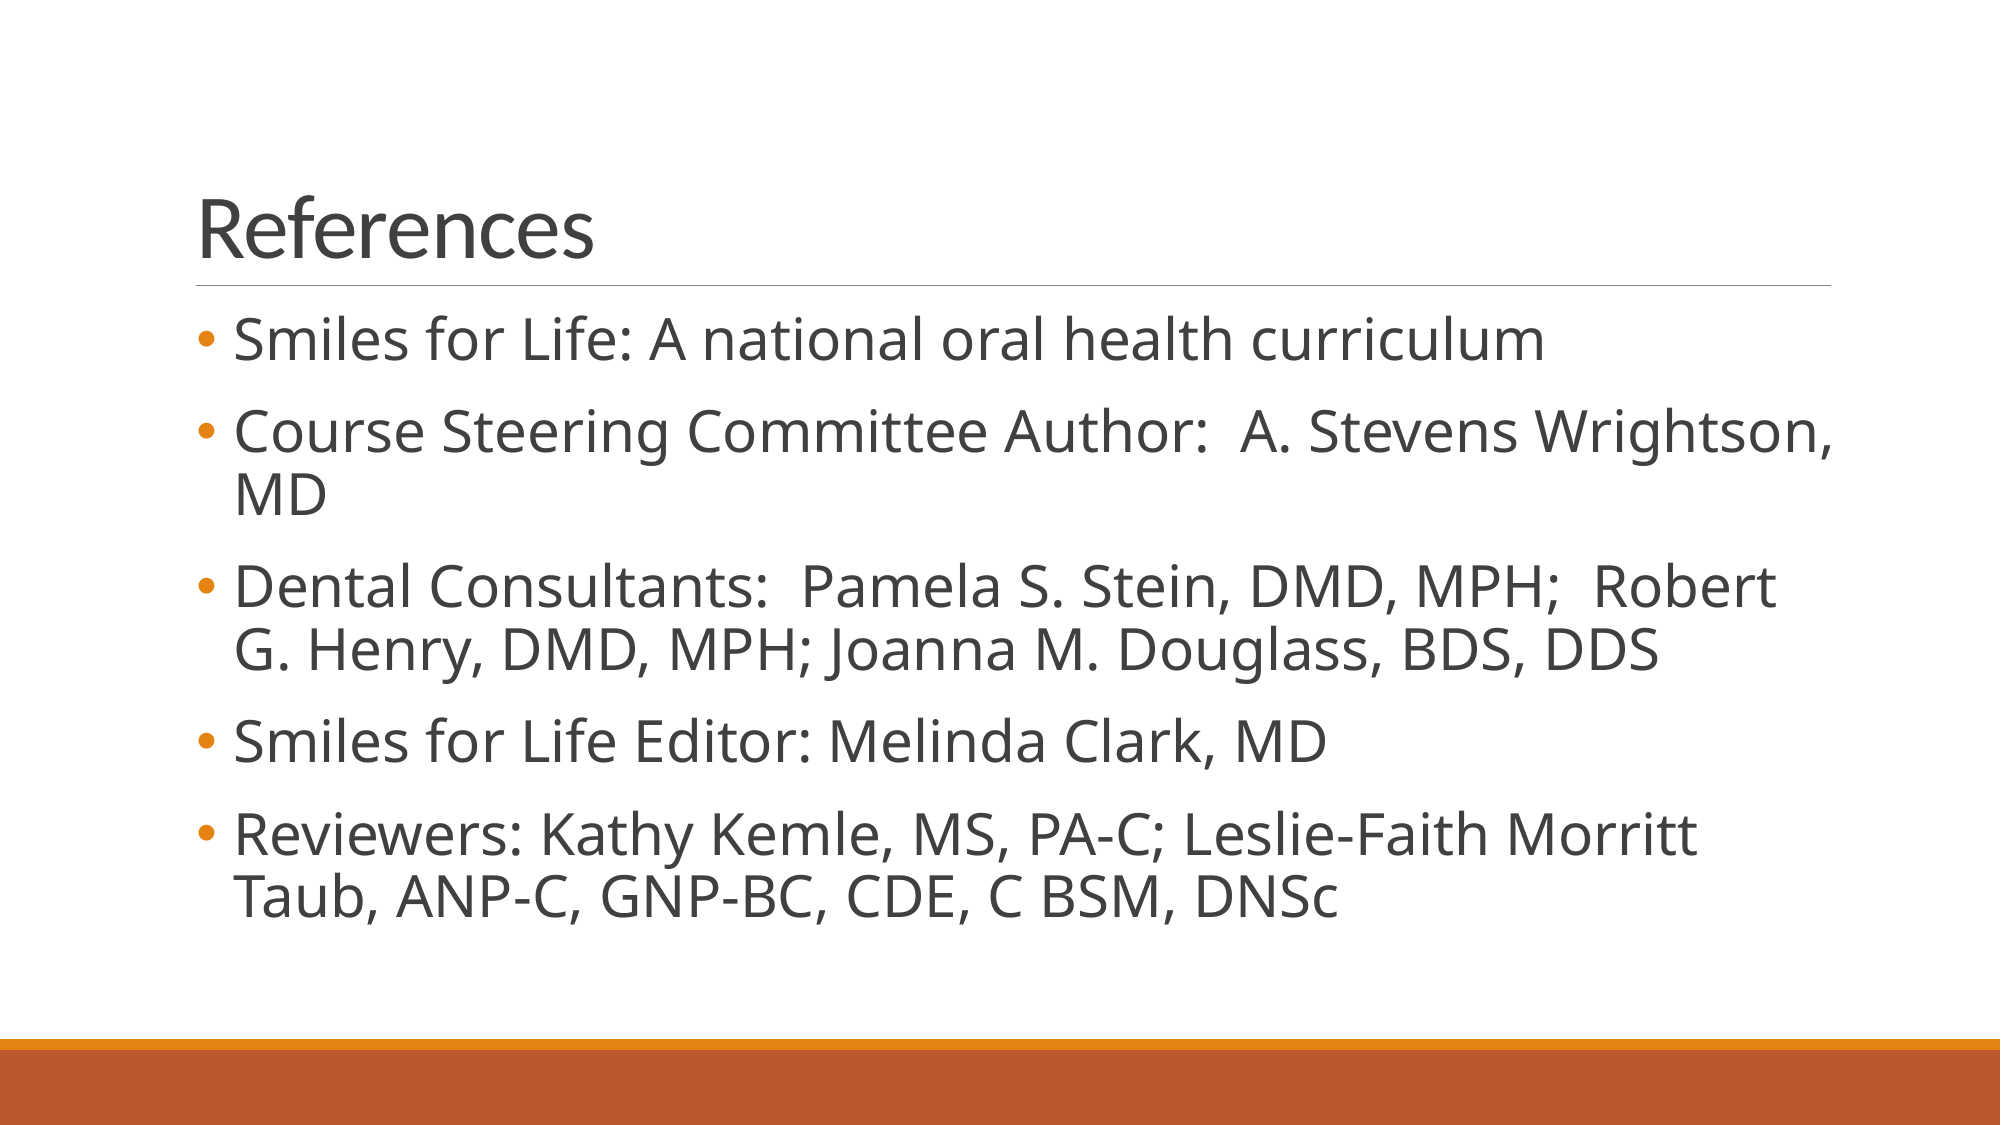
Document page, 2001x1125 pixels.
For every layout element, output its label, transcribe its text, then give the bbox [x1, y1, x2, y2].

title References [181, 47, 1832, 285]
list Smiles for Life: A national oral health curriculum Course Steering Committee Author: A. Stevens Wrightson, MD Dental Consultants: Pamela S. Stein, DMD, MPH; Robert G. Henry, DMD, MPH; Joanna M. Douglass, BDS, DDS Smiles for Life Editor: Melinda Clark, MD Reviewers: Kathy Kemle, MS, PA-C; Leslie-Faith Morritt Taub, ANP-C, GNP-BC, CDE, C BSM, DNSc [196, 302, 1847, 963]
